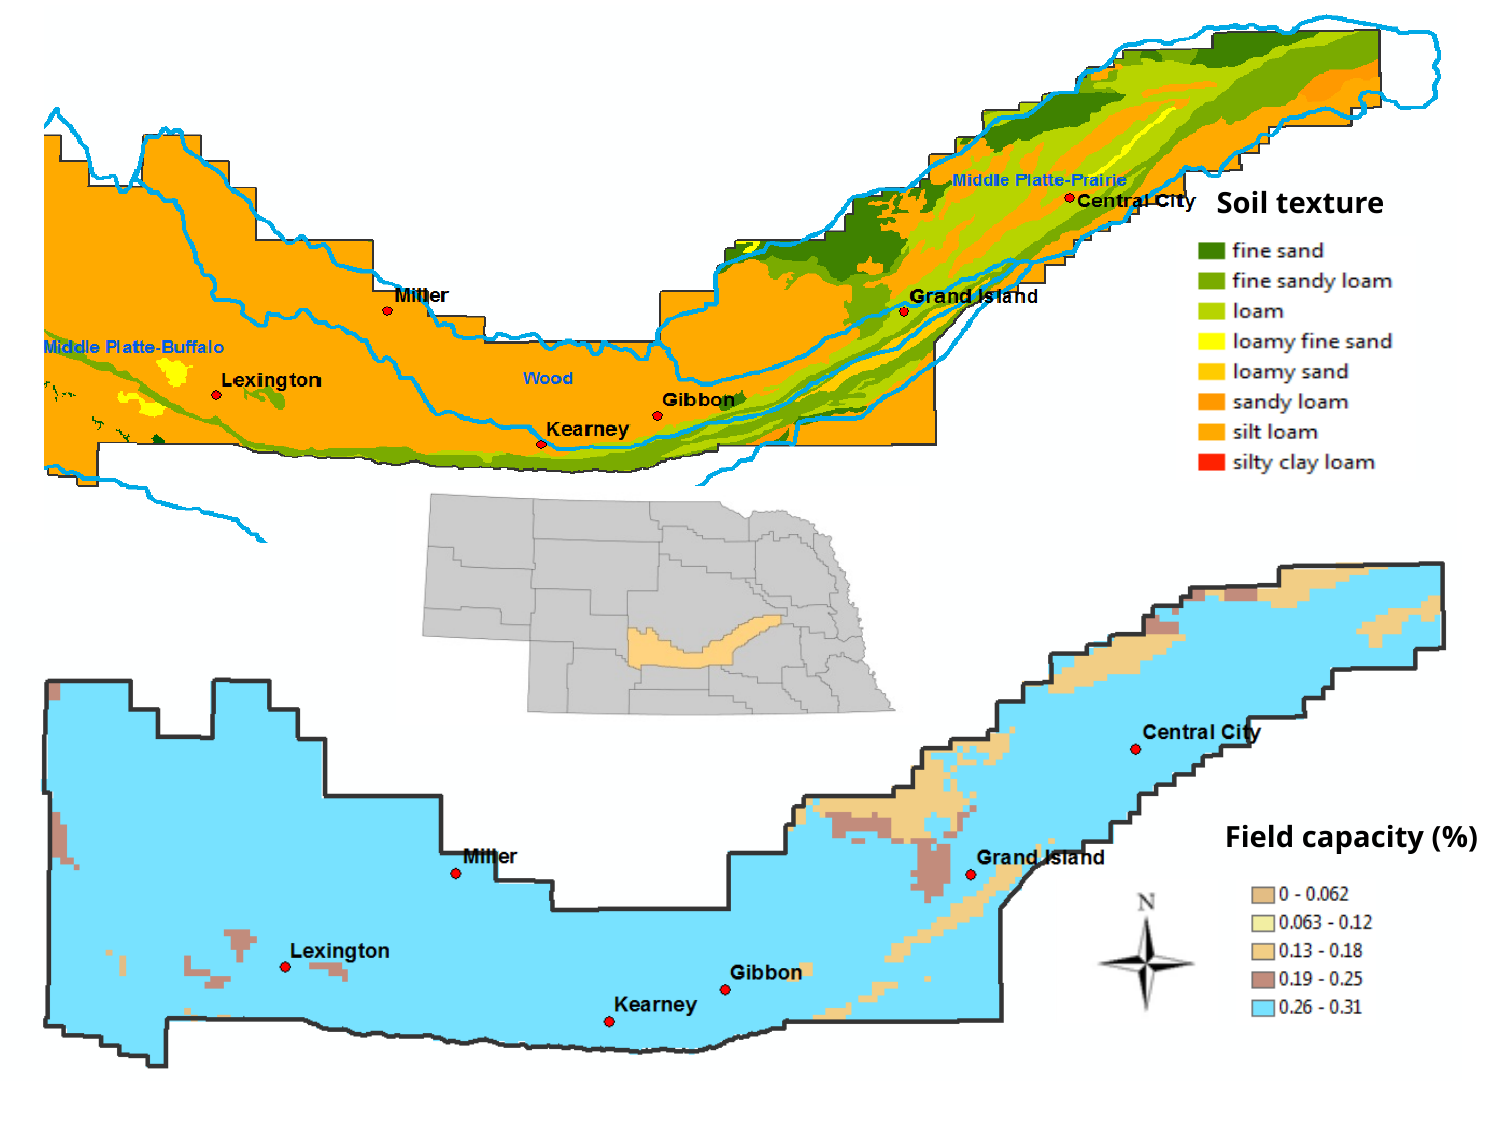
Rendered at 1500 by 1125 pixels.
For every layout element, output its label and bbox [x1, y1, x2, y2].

text_box [44, 5, 1457, 543]
text_box [1199, 811, 1500, 1025]
picture [0, 486, 1462, 1081]
